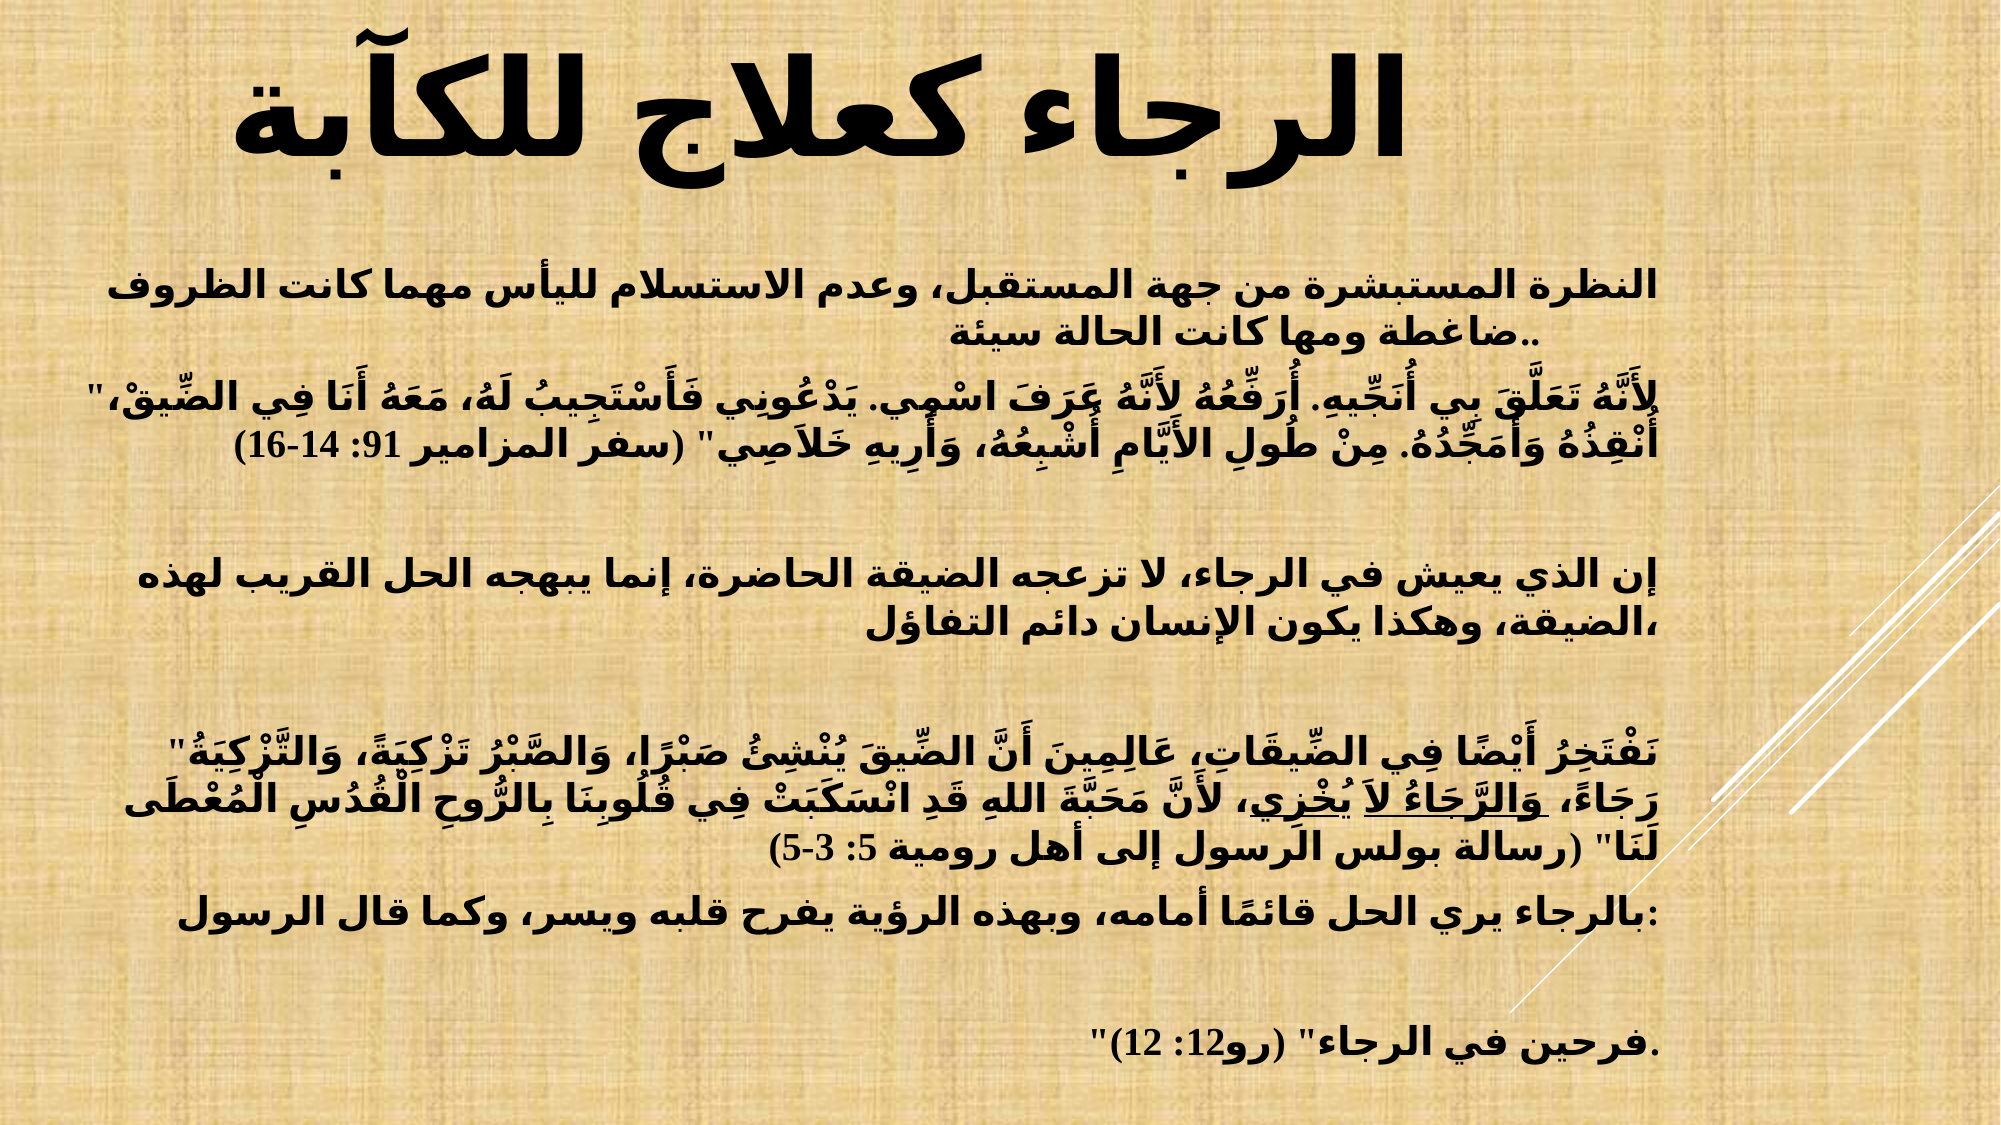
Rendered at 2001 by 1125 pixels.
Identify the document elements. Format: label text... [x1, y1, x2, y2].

picture [0, 0, 2001, 1125]
list النظرة المستبشرة من جهة المستقبل، وعدم الاستسلام لليأس مهما كانت الظروف ضاغطة ومها كانت الحالة سيئة.. "لأَنَّهُ تَعَلَّقَ بِي أُنَجِّيهِ. أُرَفِّعُهُ لأَنَّهُ عَرَفَ اسْمِي. يَدْعُونِي فَأَسْتَجِيبُ لَهُ، مَعَهُ أَنَا فِي الضِّيقْ، أُنْقِذُهُ وَأُمَجِّدُهُ. مِنْ طُولِ الأَيَّامِ أُشْبِعُهُ، وَأُرِيهِ خَلاَصِي" (سفر المزامير 91: 14-16) إن الذي يعيش في الرجاء، لا تزعجه الضيقة الحاضرة، إنما يبهجه الحل القريب لهذه الضيقة، وهكذا يكون الإنسان دائم التفاؤل، "نَفْتَخِرُ أَيْضًا فِي الضِّيقَاتِ، عَالِمِينَ أَنَّ الضِّيقَ يُنْشِئُ صَبْرًا، وَالصَّبْرُ تَزْكِيَةً، وَالتَّزْكِيَةُ رَجَاءً، وَالرَّجَاءُ لاَ يُخْزِي، لأَنَّ مَحَبَّةَ اللهِ قَدِ انْسَكَبَتْ فِي قُلُوبِنَا بِالرُّوحِ الْقُدُسِ الْمُعْطَى لَنَا" (رسالة بولس الرسول إلى أهل رومية 5: 3-5) بالرجاء يري الحل قائمًا أمامه، وبهذه الرؤية يفرح قلبه ويسر، وكما قال الرسول: "فرحين في الرجاء" (رو12: 12). [67, 250, 1676, 1101]
title الرجاء كعلاج للكآبة [112, 13, 1513, 192]
